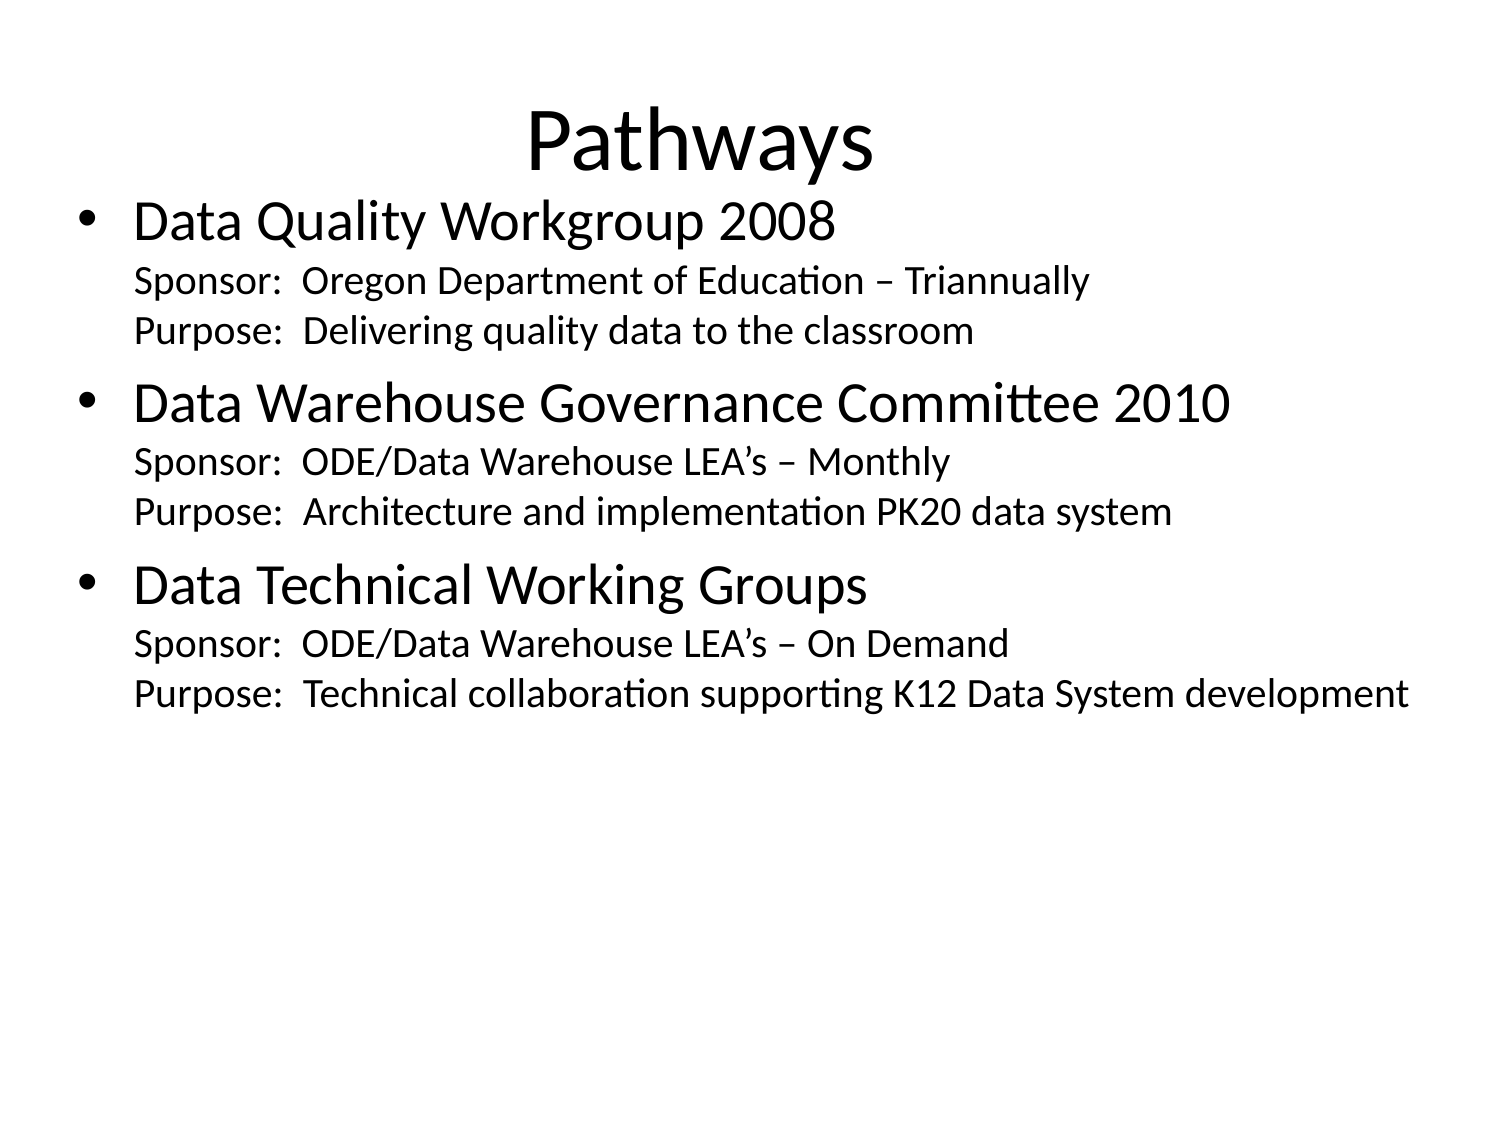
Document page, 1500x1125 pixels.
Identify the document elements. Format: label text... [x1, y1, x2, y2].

list Data Quality Workgroup 2008 Sponsor: Oregon Department of Education – Triannually Purpose: Delivering quality data to the classroom Data Warehouse Governance Committee 2010 Sponsor: ODE/Data Warehouse LEA’s – Monthly Purpose: Architecture and implementation PK20 data system Data Technical Working Groups Sponsor: ODE/Data Warehouse LEA’s – On Demand Purpose: Technical collaboration supporting K12 Data System development [62, 174, 1438, 988]
title Pathways [62, 37, 1438, 174]
